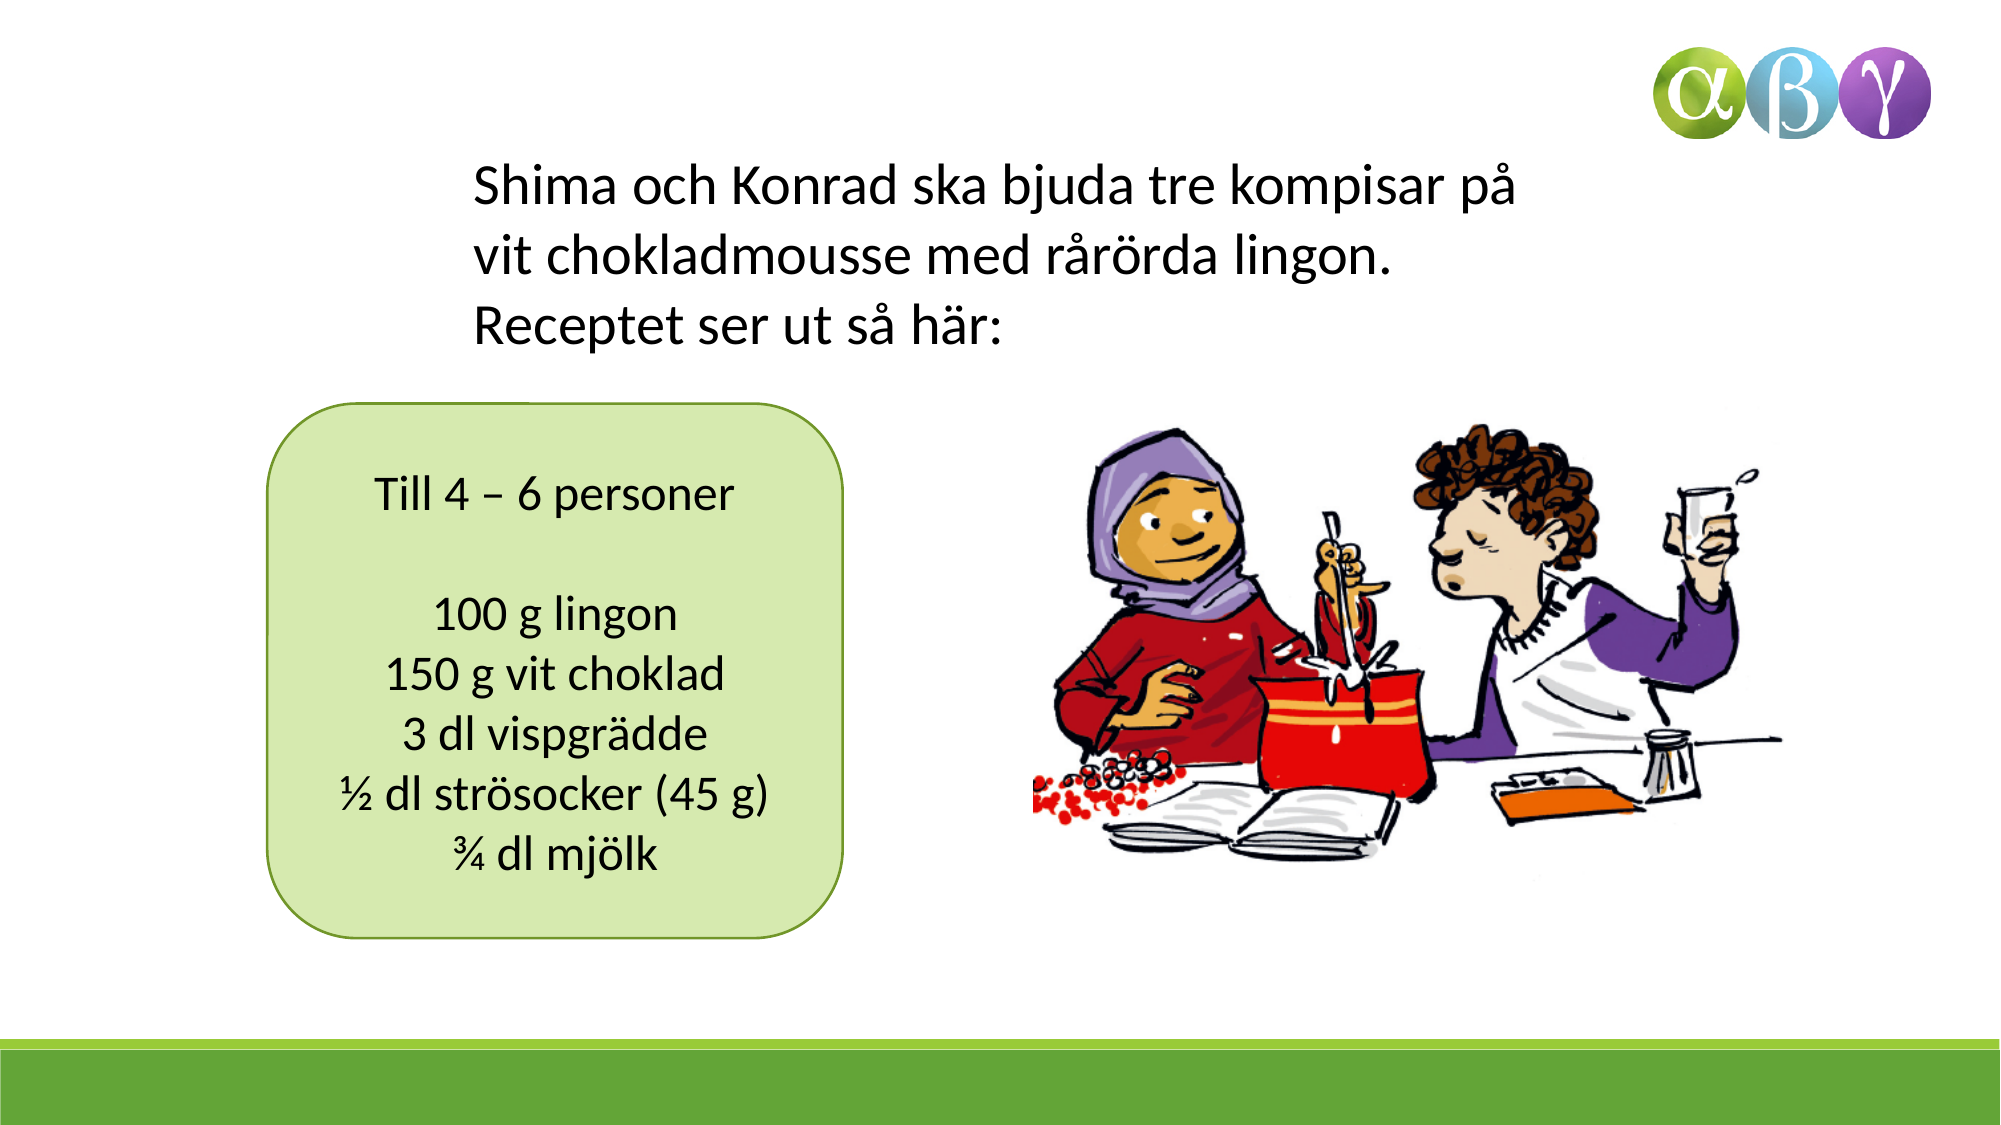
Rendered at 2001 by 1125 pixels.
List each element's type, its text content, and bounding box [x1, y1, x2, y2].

picture [1652, 46, 1932, 140]
picture [1032, 403, 1793, 887]
text_box Shima och Konrad ska bjuda tre kompisar på vit chokladmousse med rårörda lingon. Receptet ser ut så här: [459, 139, 1541, 364]
text_box Till 4 – 6 personer 100 g lingon 150 g vit choklad 3 dl vispgrädde ½ dl strösocker (45 g) ¾ dl mjölk [265, 402, 844, 940]
